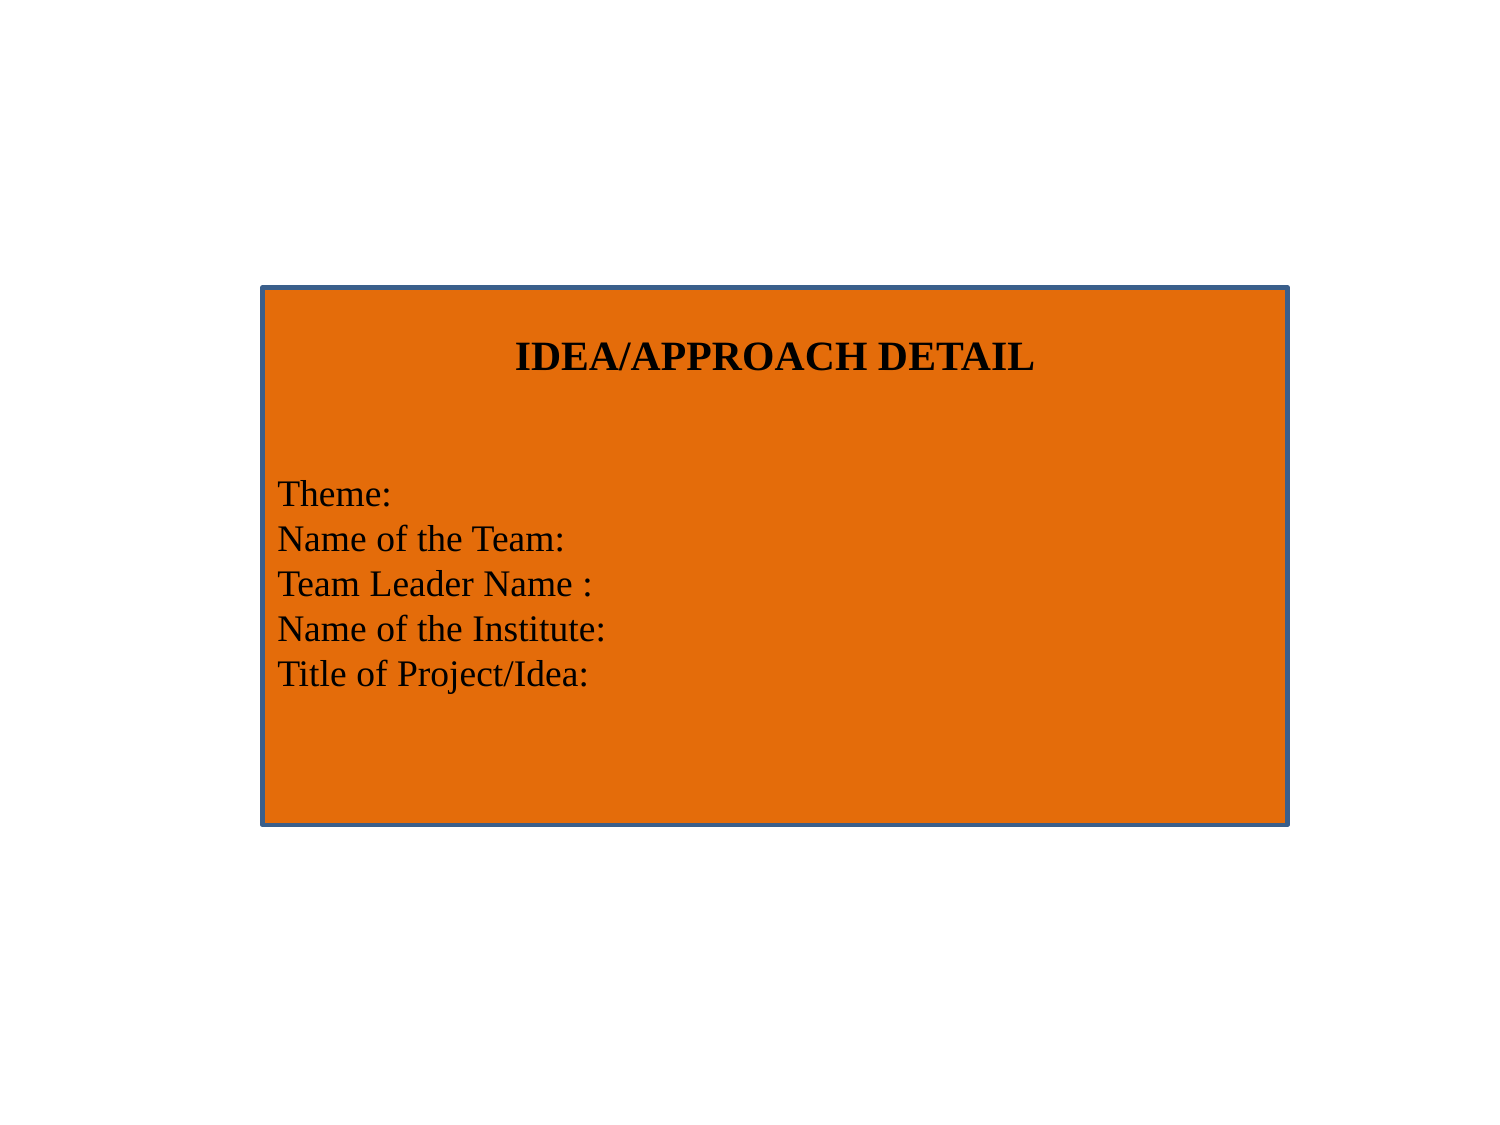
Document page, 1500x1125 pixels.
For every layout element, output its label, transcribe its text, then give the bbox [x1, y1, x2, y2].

text_box IDEA/APPROACH DETAIL Theme: Name of the Team: Team Leader Name : Name of the Institute: Title of Project/Idea: [260, 285, 1290, 827]
